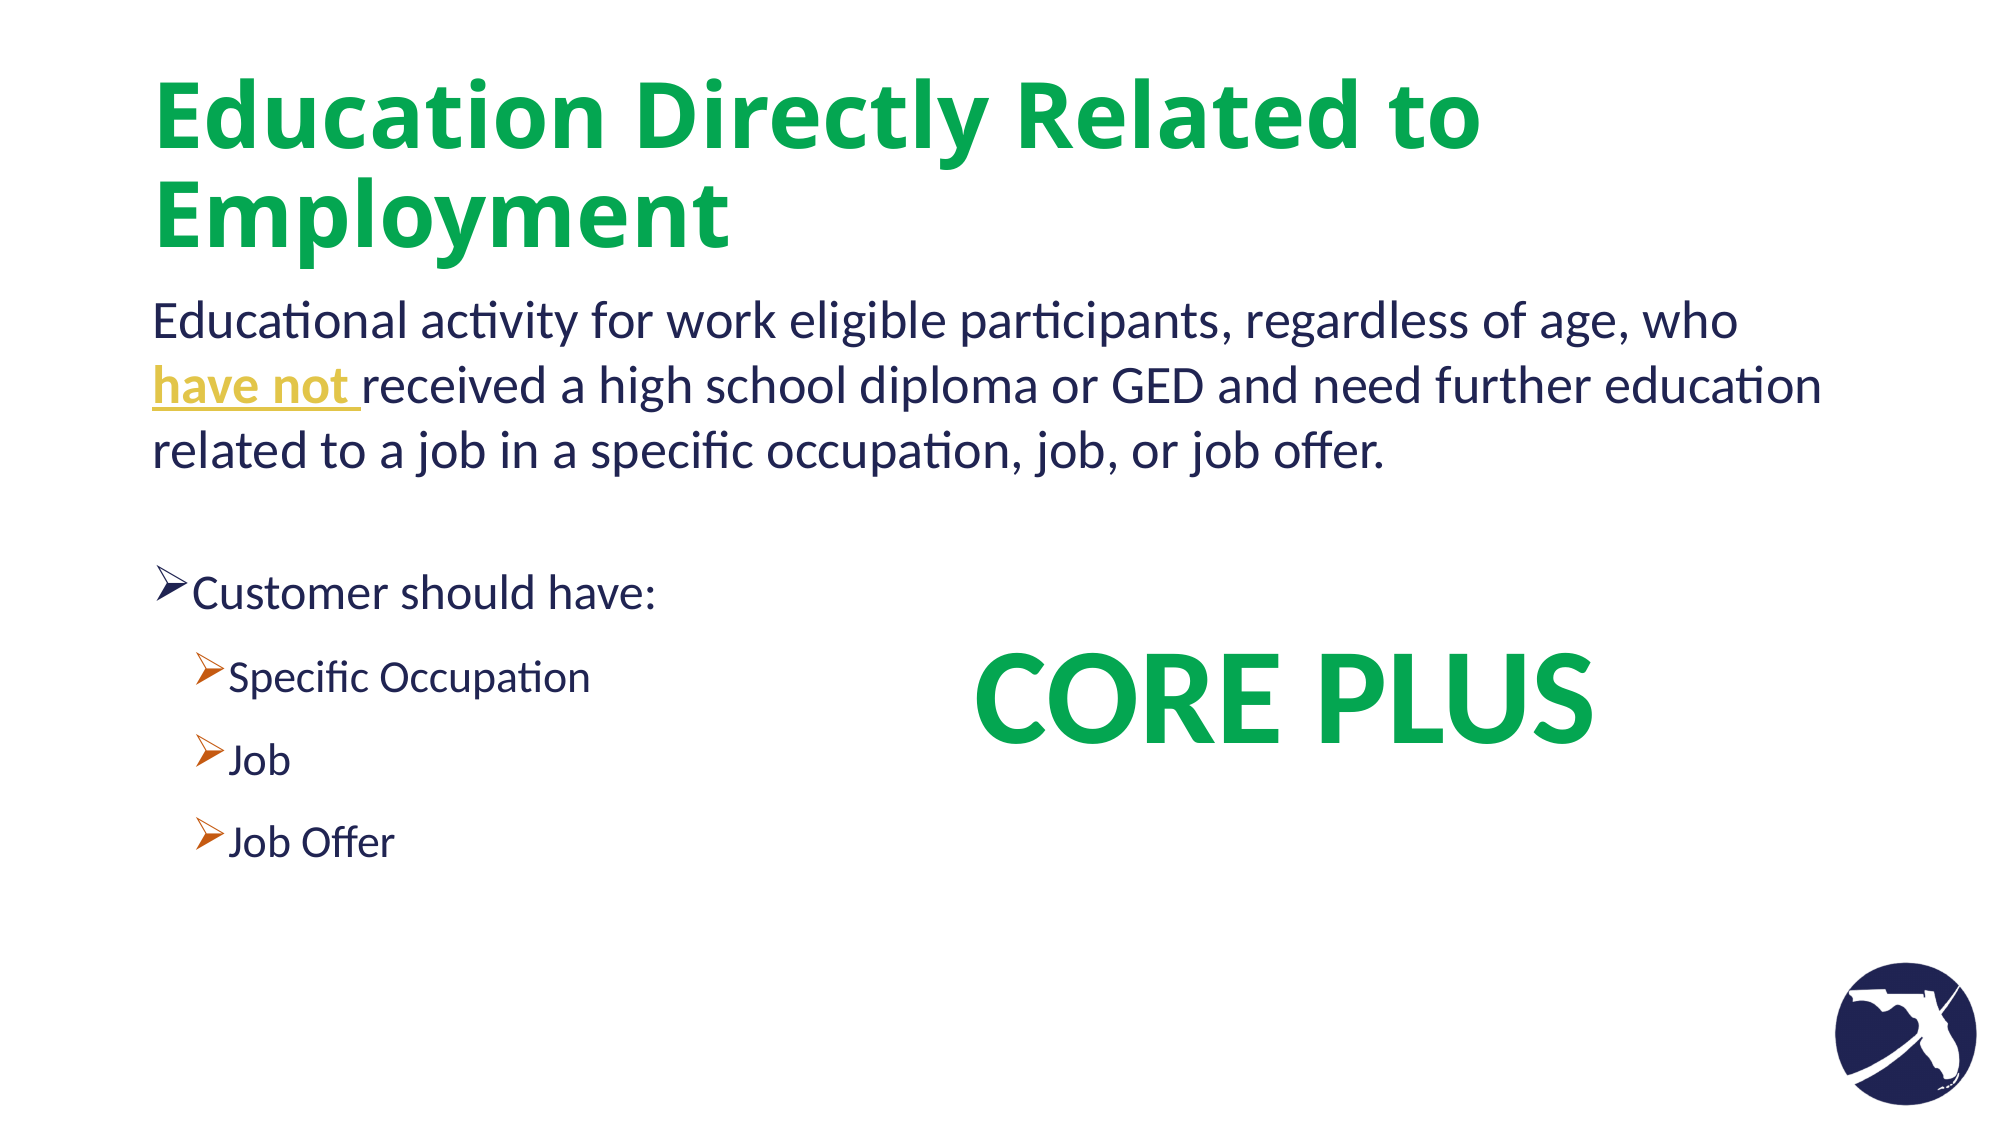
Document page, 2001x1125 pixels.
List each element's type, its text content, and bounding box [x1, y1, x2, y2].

title Education Directly Related to Employment [137, 59, 1863, 277]
text_box Educational activity for work eligible participants, regardless of age, who have not received a high school diploma or GED and need further education related to a job in a specific occupation, job, or job offer. Customer should have: Specific Occupation Job Job Offer [137, 277, 1863, 1103]
picture [1834, 961, 1979, 1109]
text_box Core Plus [841, 598, 1731, 779]
